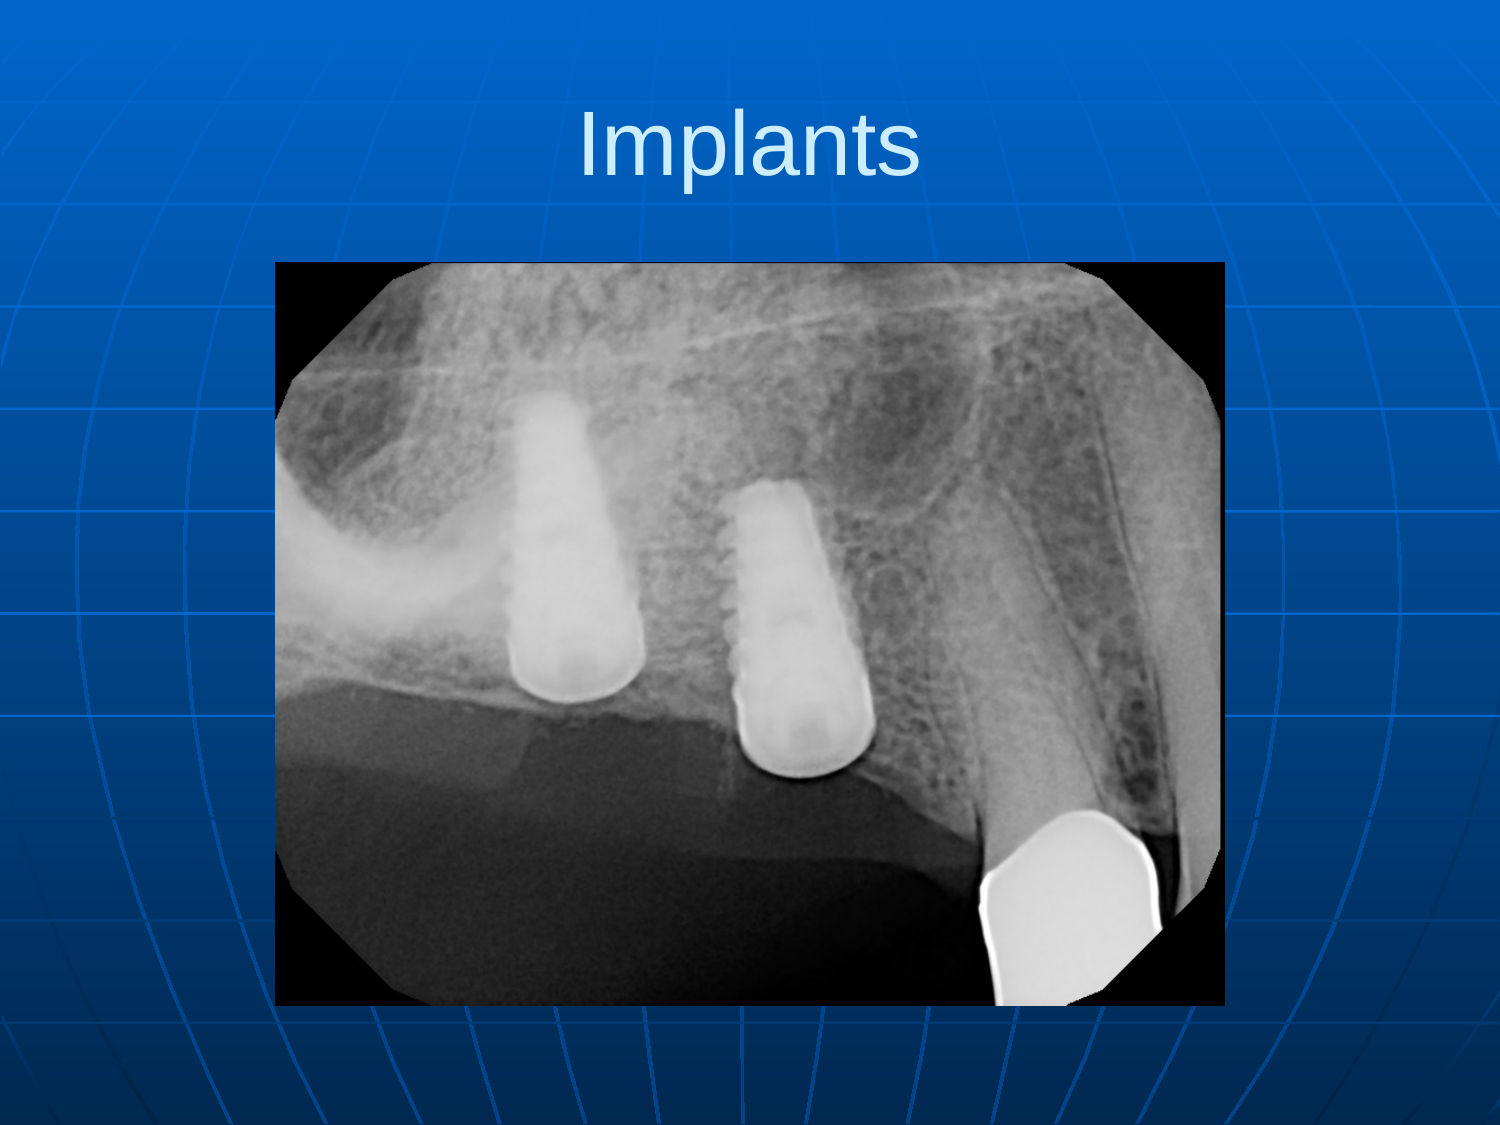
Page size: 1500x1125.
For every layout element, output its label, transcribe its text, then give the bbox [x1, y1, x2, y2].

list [274, 262, 1226, 1006]
title Implants [74, 45, 1426, 233]
